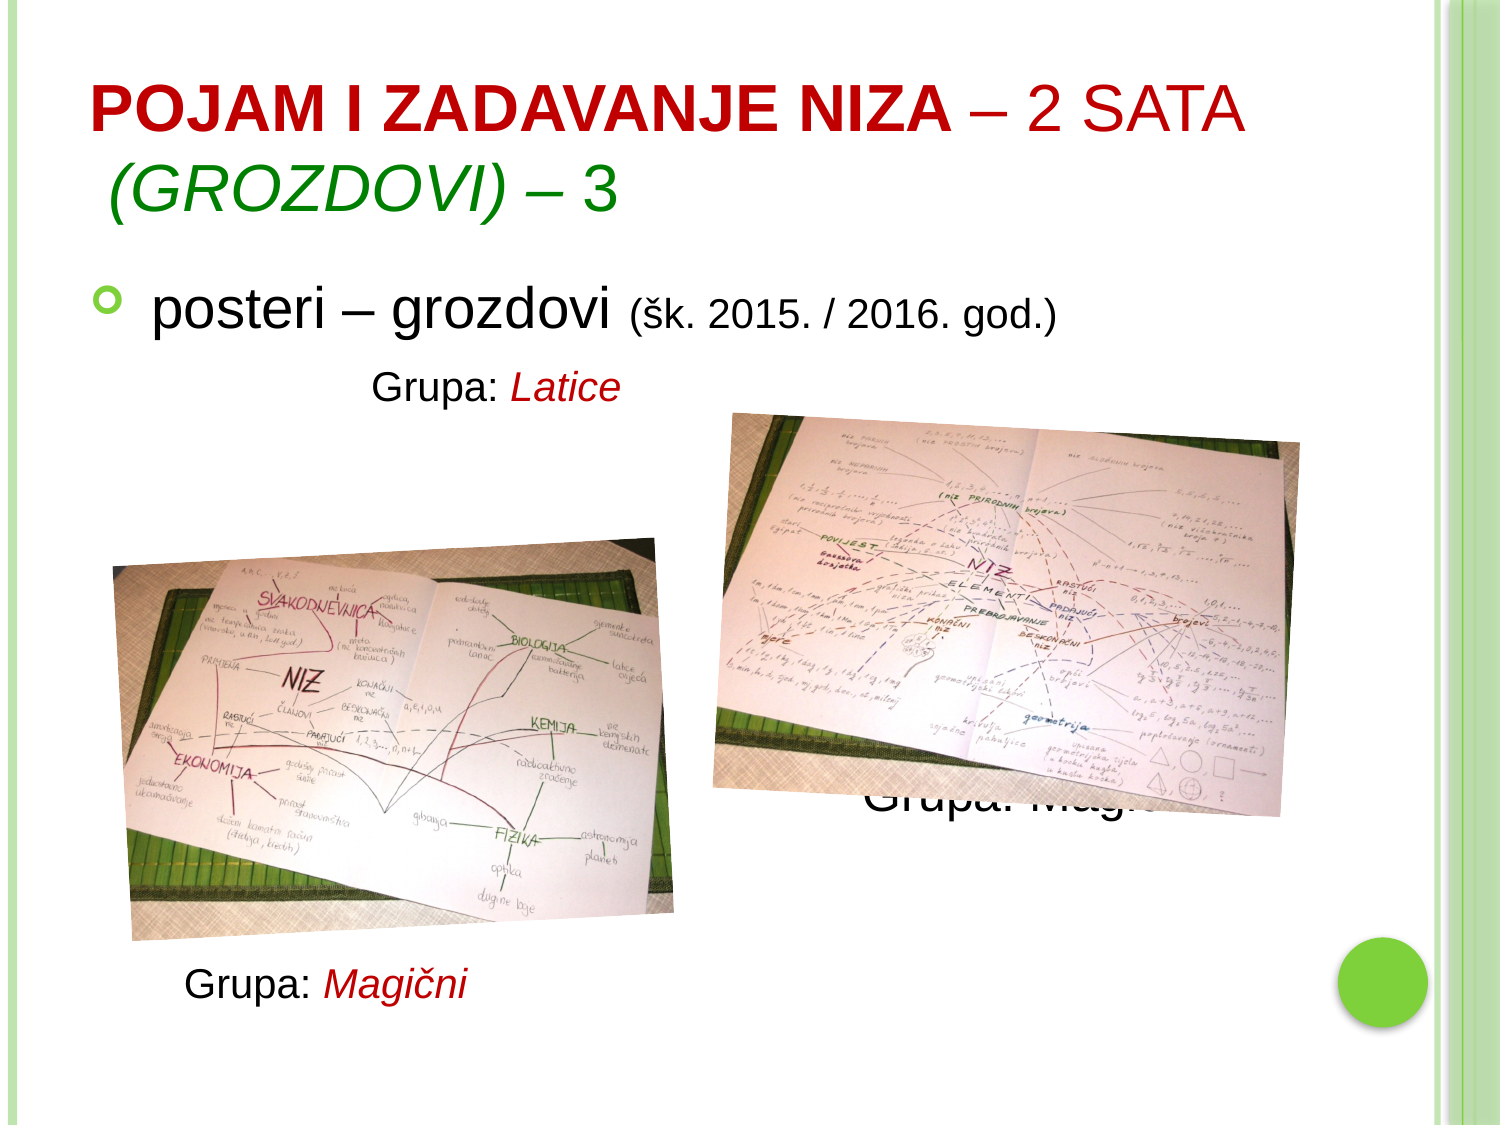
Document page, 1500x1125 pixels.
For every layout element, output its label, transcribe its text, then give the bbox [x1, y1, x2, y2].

picture [113, 538, 673, 941]
list posteri – grozdovi (šk. 2015. / 2016. god.) Grupa: Latice Grupa: Magični Grupa: Magični [75, 262, 1300, 1062]
title pojam i zadavanje niza – 2 sata (GROZDOVI) – 3 [75, 45, 1300, 233]
picture [713, 413, 1300, 817]
